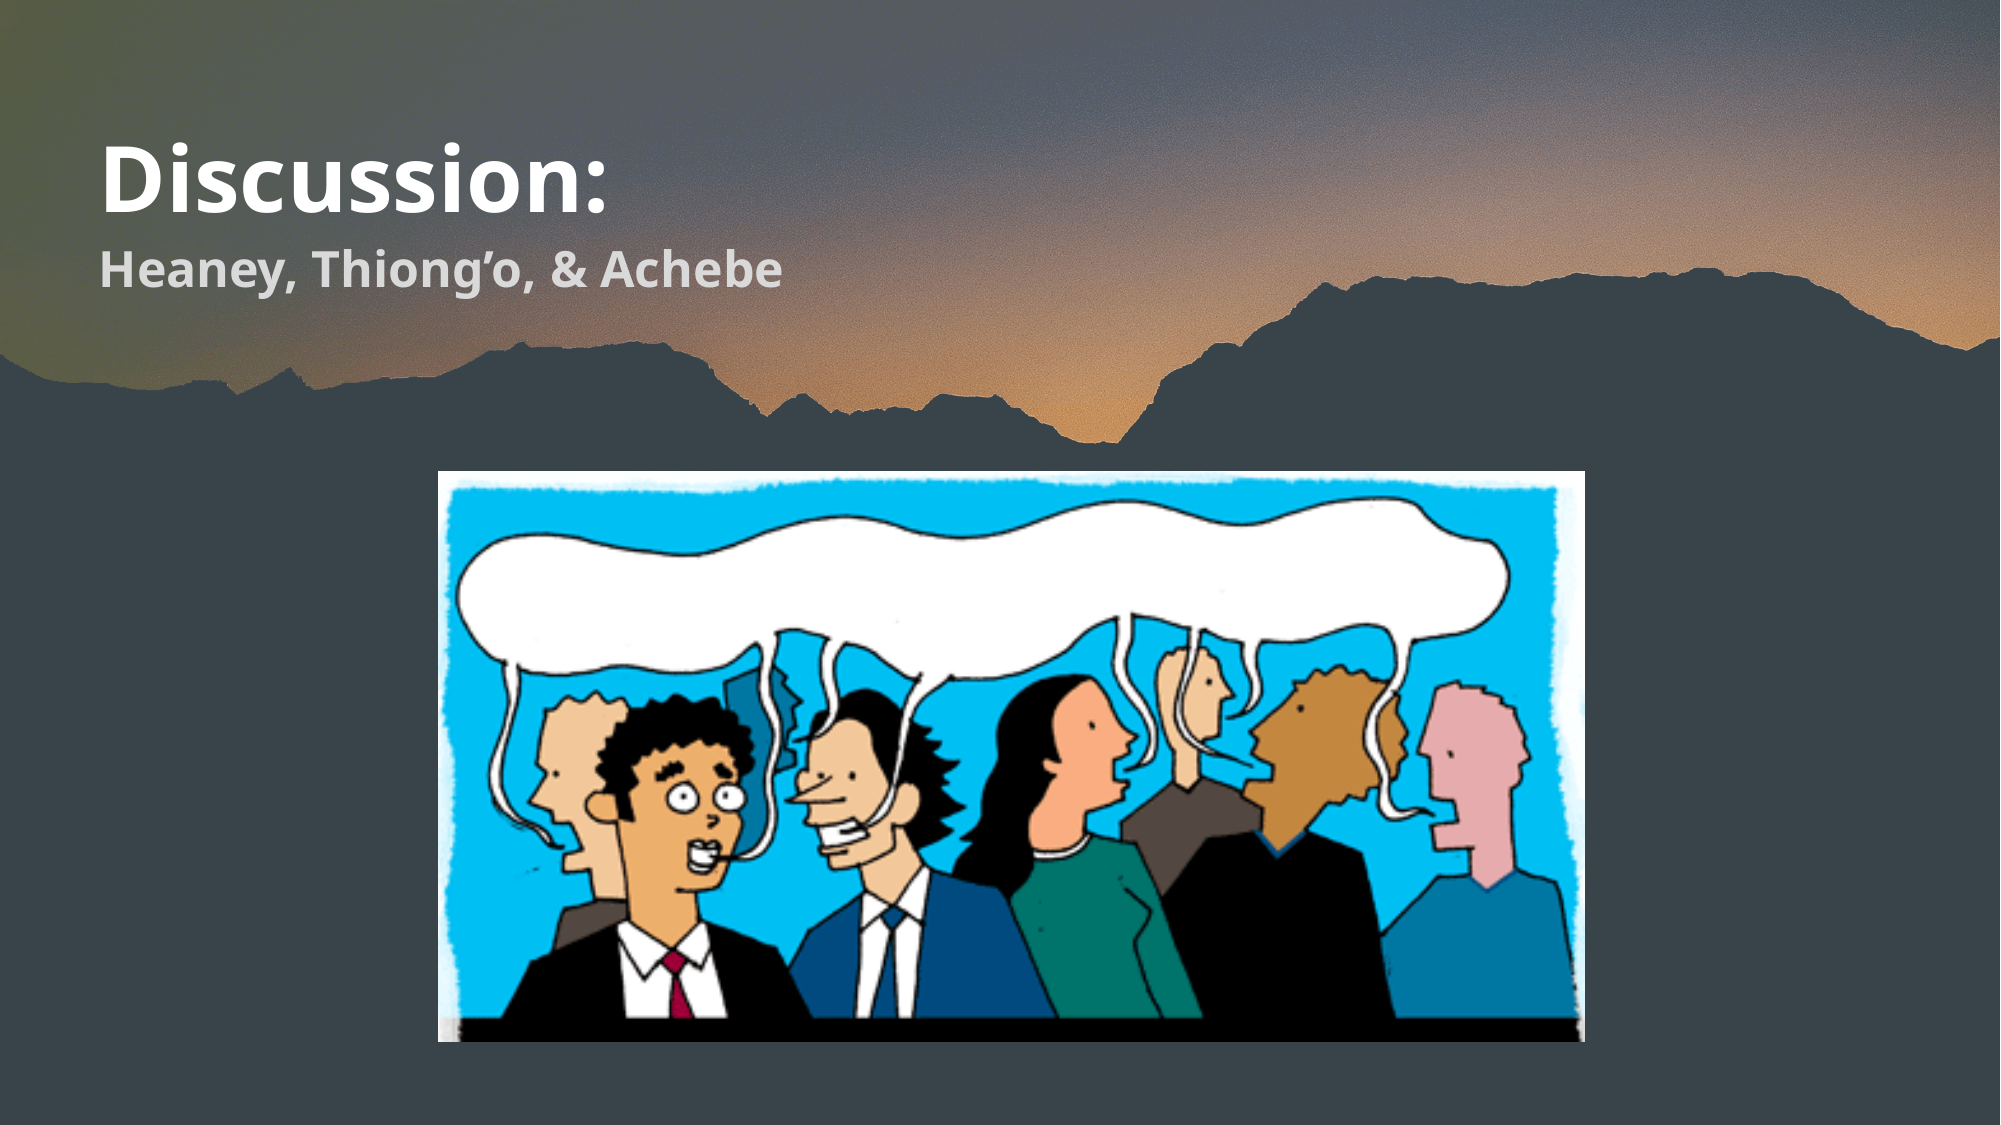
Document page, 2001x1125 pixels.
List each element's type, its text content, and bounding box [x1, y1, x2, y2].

picture [0, 0, 2000, 1125]
title Discussion: [83, 86, 1606, 237]
list Heaney, Thiong’o, & Achebe [83, 237, 1606, 321]
